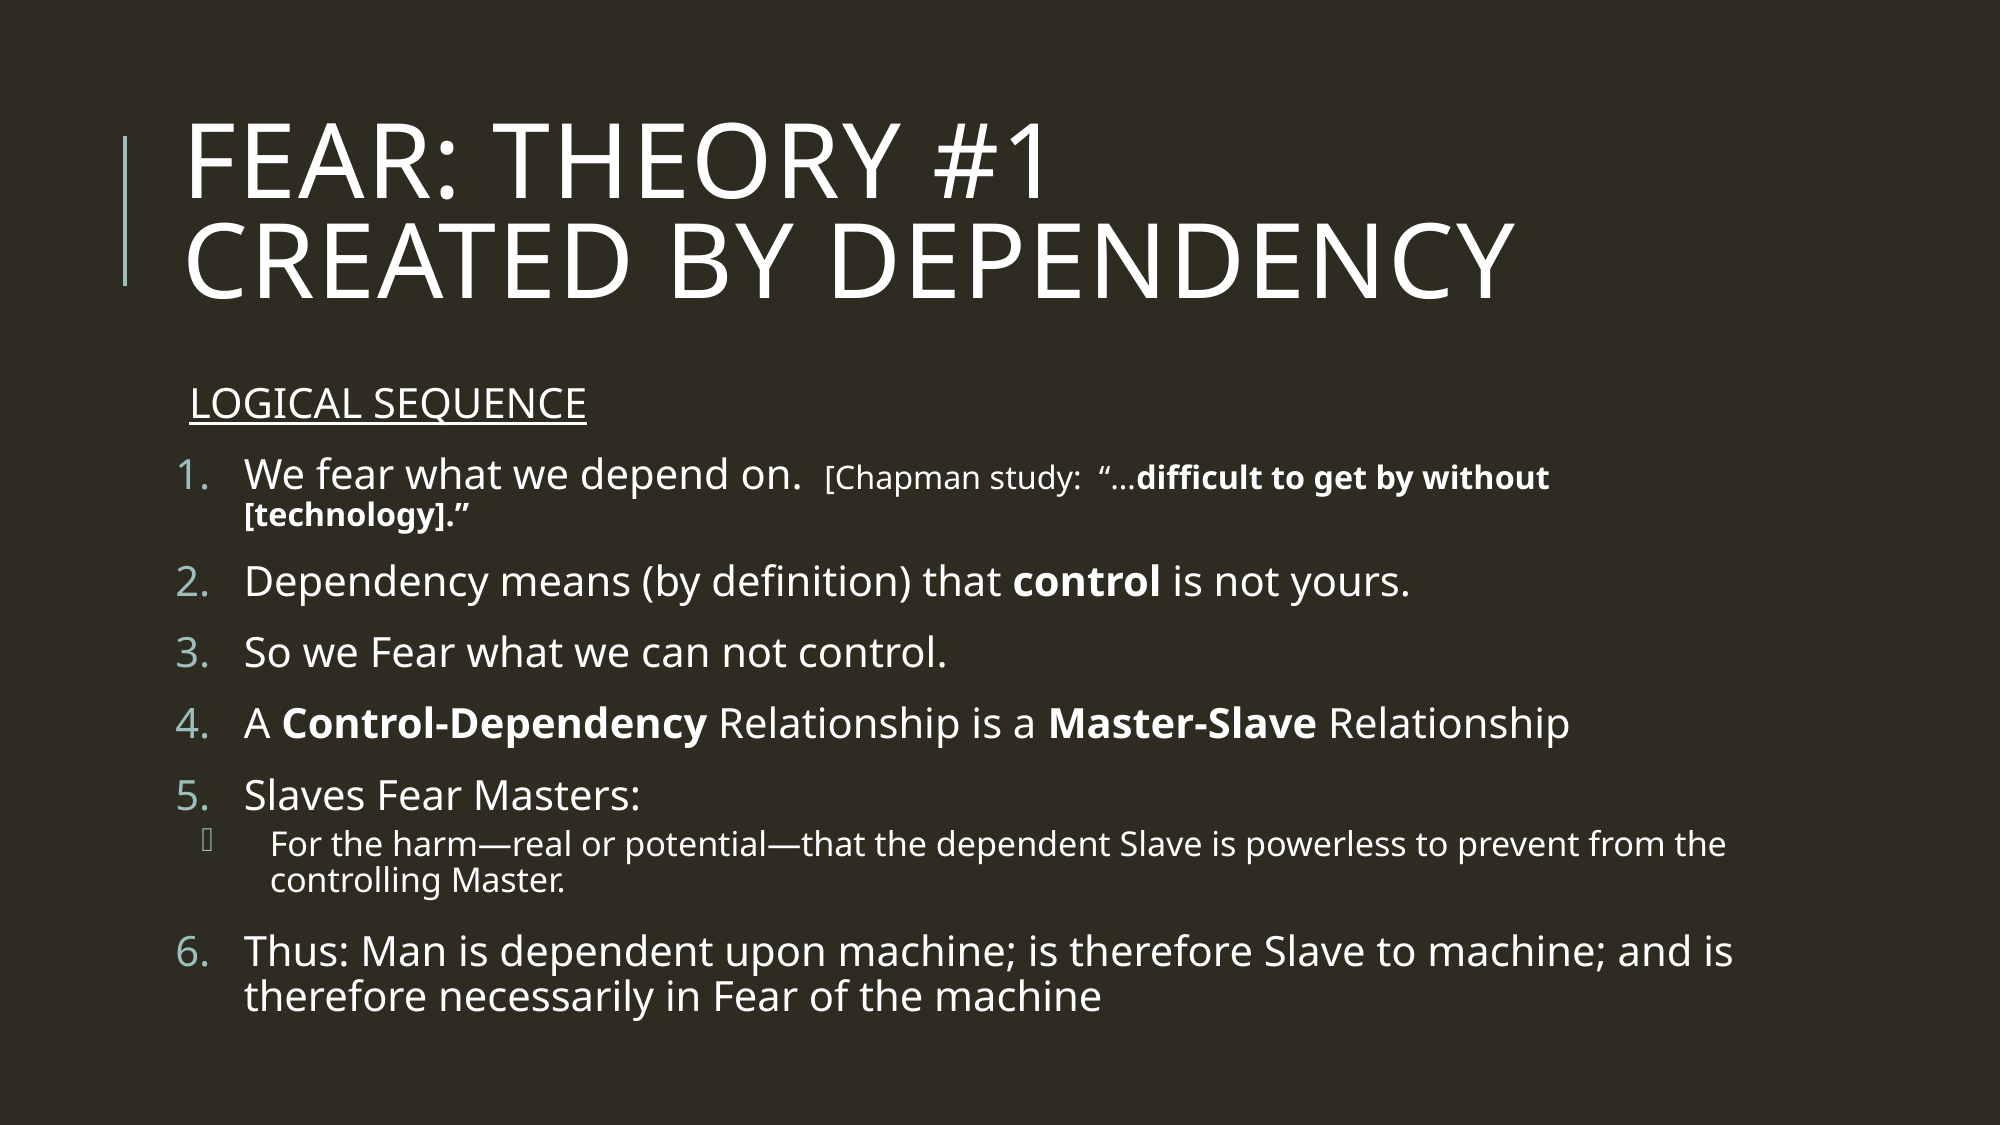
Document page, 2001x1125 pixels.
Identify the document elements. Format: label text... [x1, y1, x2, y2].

list Logical Sequence We fear what we depend on. [Chapman study: “…difficult to get by without [technology].” Dependency means (by definition) that control is not yours. So we Fear what we can not control. A Control-Dependency Relationship is a Master-Slave Relationship Slaves Fear Masters: For the harm—real or potential—that the dependent Slave is powerless to prevent from the controlling Master. Thus: Man is dependent upon machine; is therefore Slave to machine; and is therefore necessarily in Fear of the machine [168, 375, 1763, 1035]
title FEAR: theory #1 created by DEPENDENCY [168, 96, 1763, 342]
